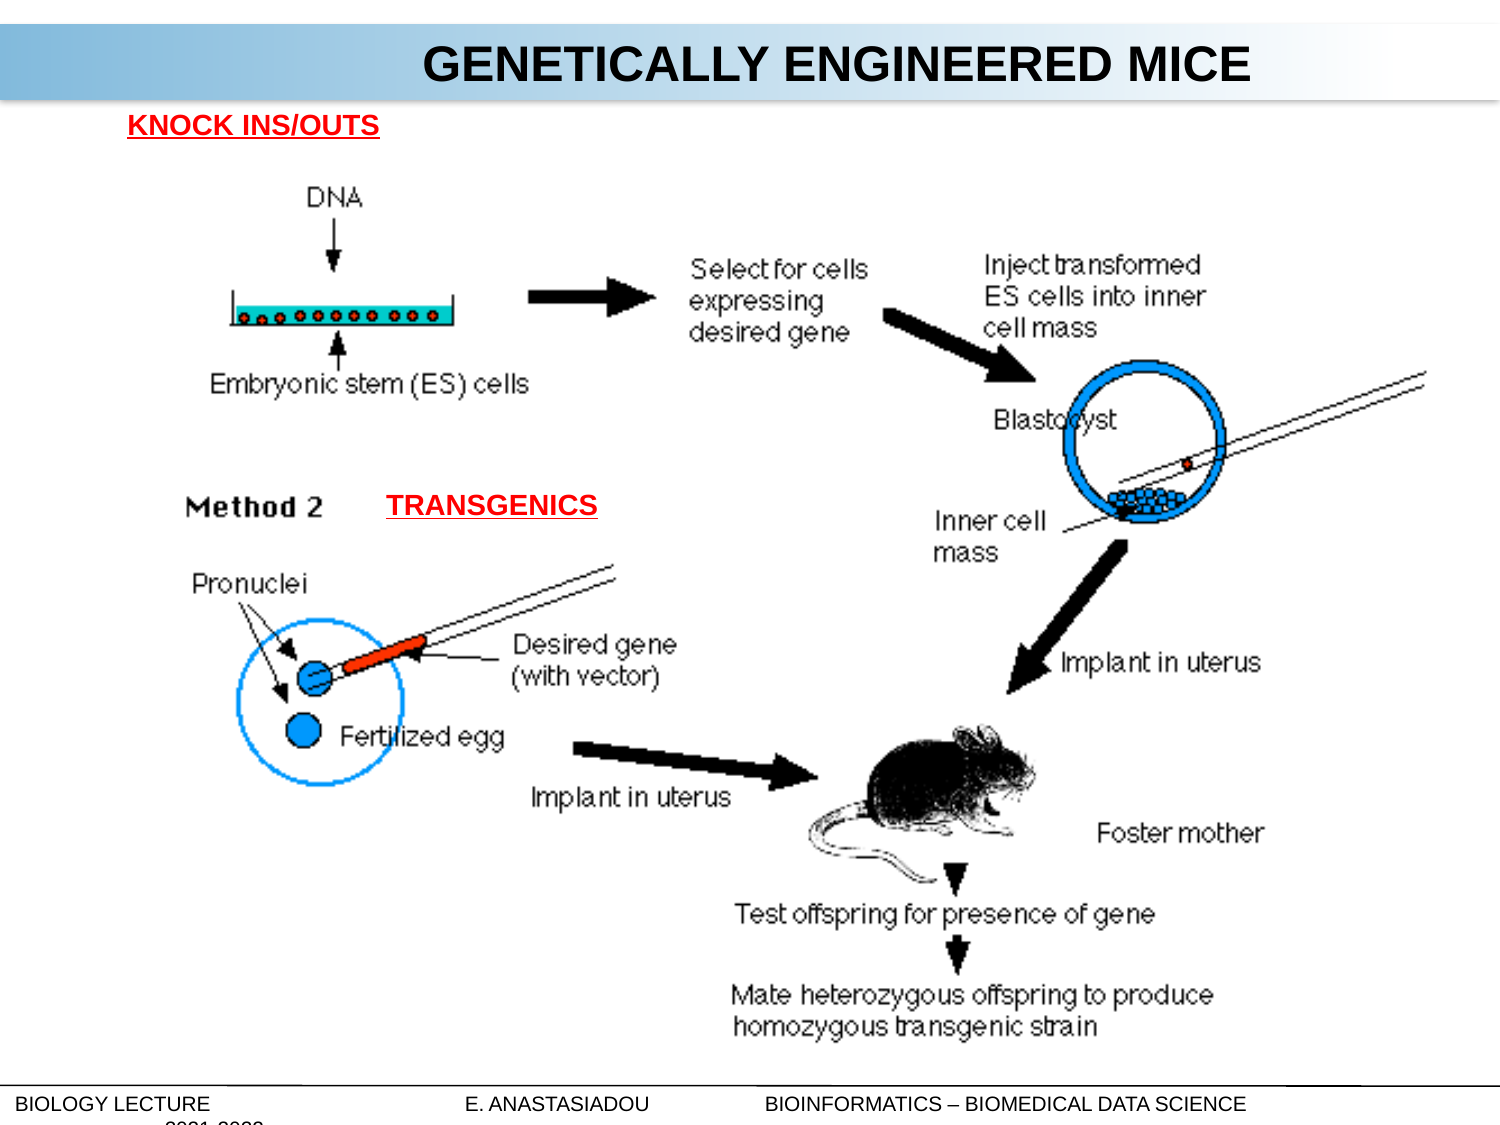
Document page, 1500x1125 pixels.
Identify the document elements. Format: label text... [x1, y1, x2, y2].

text_box KNOCK INS/OUTS [112, 109, 181, 149]
picture [182, 111, 1436, 1050]
text_box Biology Lecture E. Anastasiadou Bioinformatics – Biomedical Data Science 2021-2022 [0, 1093, 1500, 1125]
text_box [0, 23, 1500, 101]
